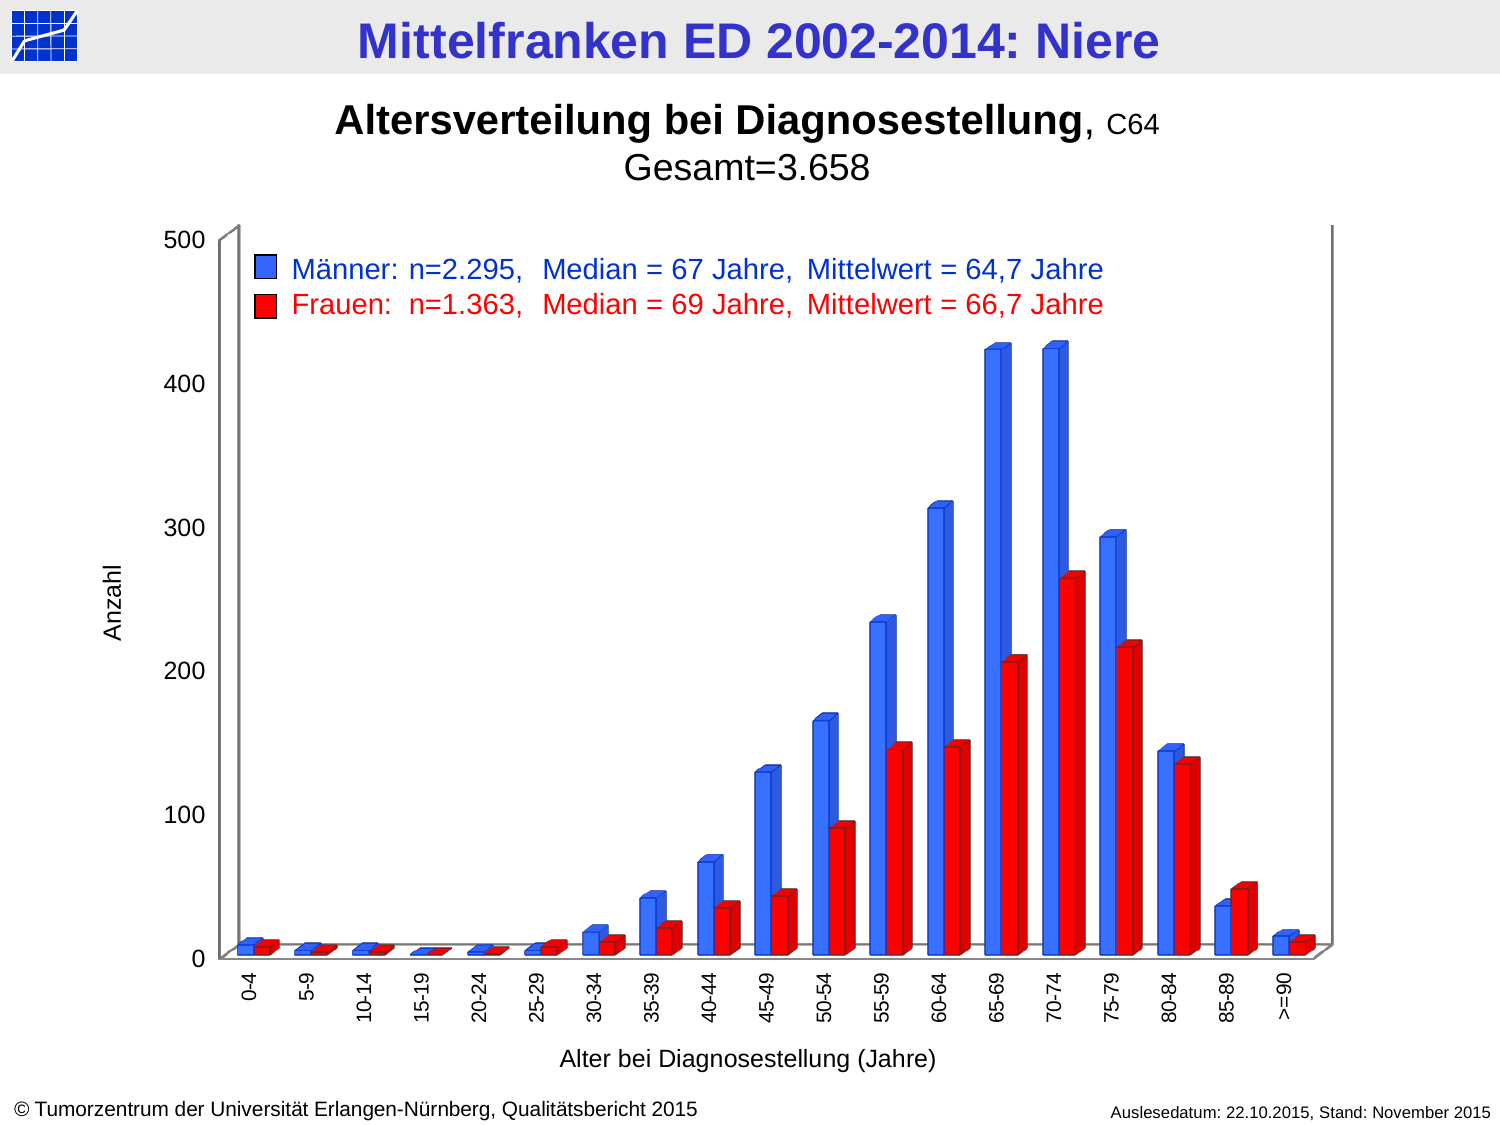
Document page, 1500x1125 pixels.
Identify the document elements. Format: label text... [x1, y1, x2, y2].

chart [136, 207, 1361, 1041]
text_box Altersverteilung bei Diagnosestellung, C64 Gesamt=3.658 [0, 85, 1500, 195]
text_box Alter bei Diagnosestellung (Jahre) [517, 1049, 979, 1080]
text_box Anzahl [88, 407, 131, 799]
